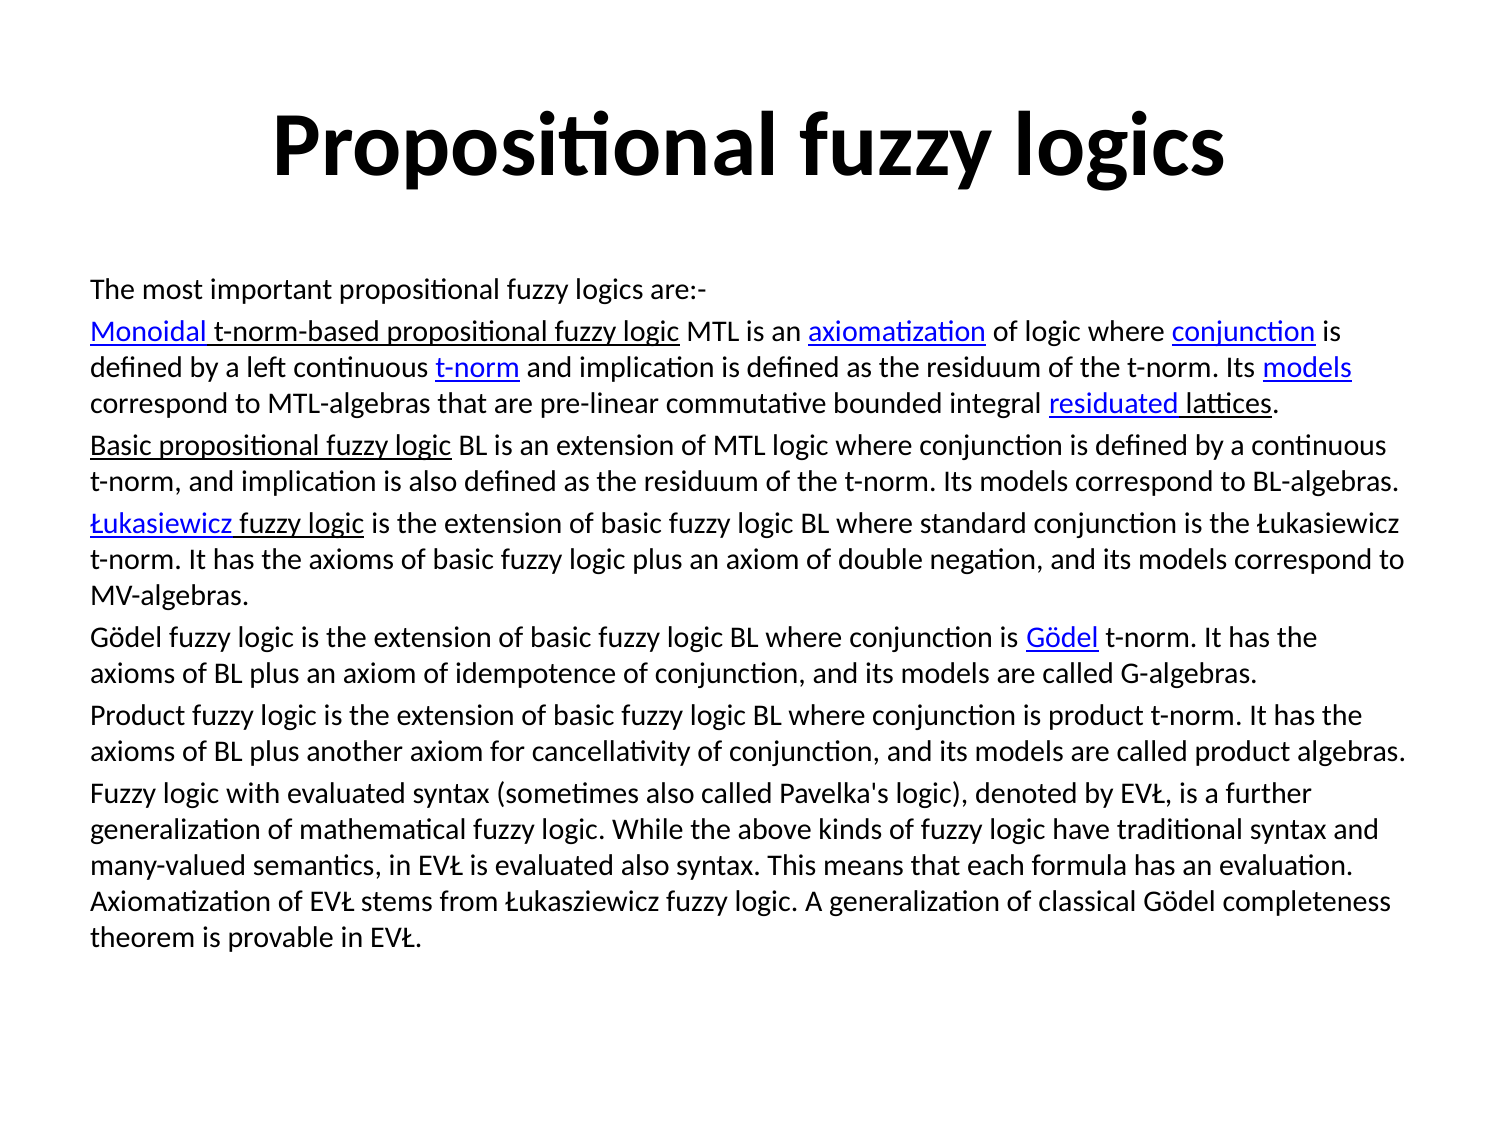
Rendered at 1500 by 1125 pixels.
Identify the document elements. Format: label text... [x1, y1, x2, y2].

title Propositional fuzzy logics [75, 45, 1425, 233]
list The most important propositional fuzzy logics are:- Monoidal t-norm-based propositional fuzzy logic MTL is an axiomatization of logic where conjunction is defined by a left continuous t-norm and implication is defined as the residuum of the t-norm. Its models correspond to MTL-algebras that are pre-linear commutative bounded integral residuated lattices. Basic propositional fuzzy logic BL is an extension of MTL logic where conjunction is defined by a continuous t-norm, and implication is also defined as the residuum of the t-norm. Its models correspond to BL-algebras. Łukasiewicz fuzzy logic is the extension of basic fuzzy logic BL where standard conjunction is the Łukasiewicz t-norm. It has the axioms of basic fuzzy logic plus an axiom of double negation, and its models correspond to MV-algebras. Gödel fuzzy logic is the extension of basic fuzzy logic BL where conjunction is Gödel t-norm. It has the axioms of BL plus an axiom of idempotence of conjunction, and its models are called G-algebras. Product fuzzy logic is the extension of basic fuzzy logic BL where conjunction is product t-norm. It has the axioms of BL plus another axiom for cancellativity of conjunction, and its models are called product algebras. Fuzzy logic with evaluated syntax (sometimes also called Pavelka's logic), denoted by EVŁ, is a further generalization of mathematical fuzzy logic. While the above kinds of fuzzy logic have traditional syntax and many-valued semantics, in EVŁ is evaluated also syntax. This means that each formula has an evaluation. Axiomatization of EVŁ stems from Łukasziewicz fuzzy logic. A generalization of classical Gödel completeness theorem is provable in EVŁ. [75, 262, 1425, 1005]
